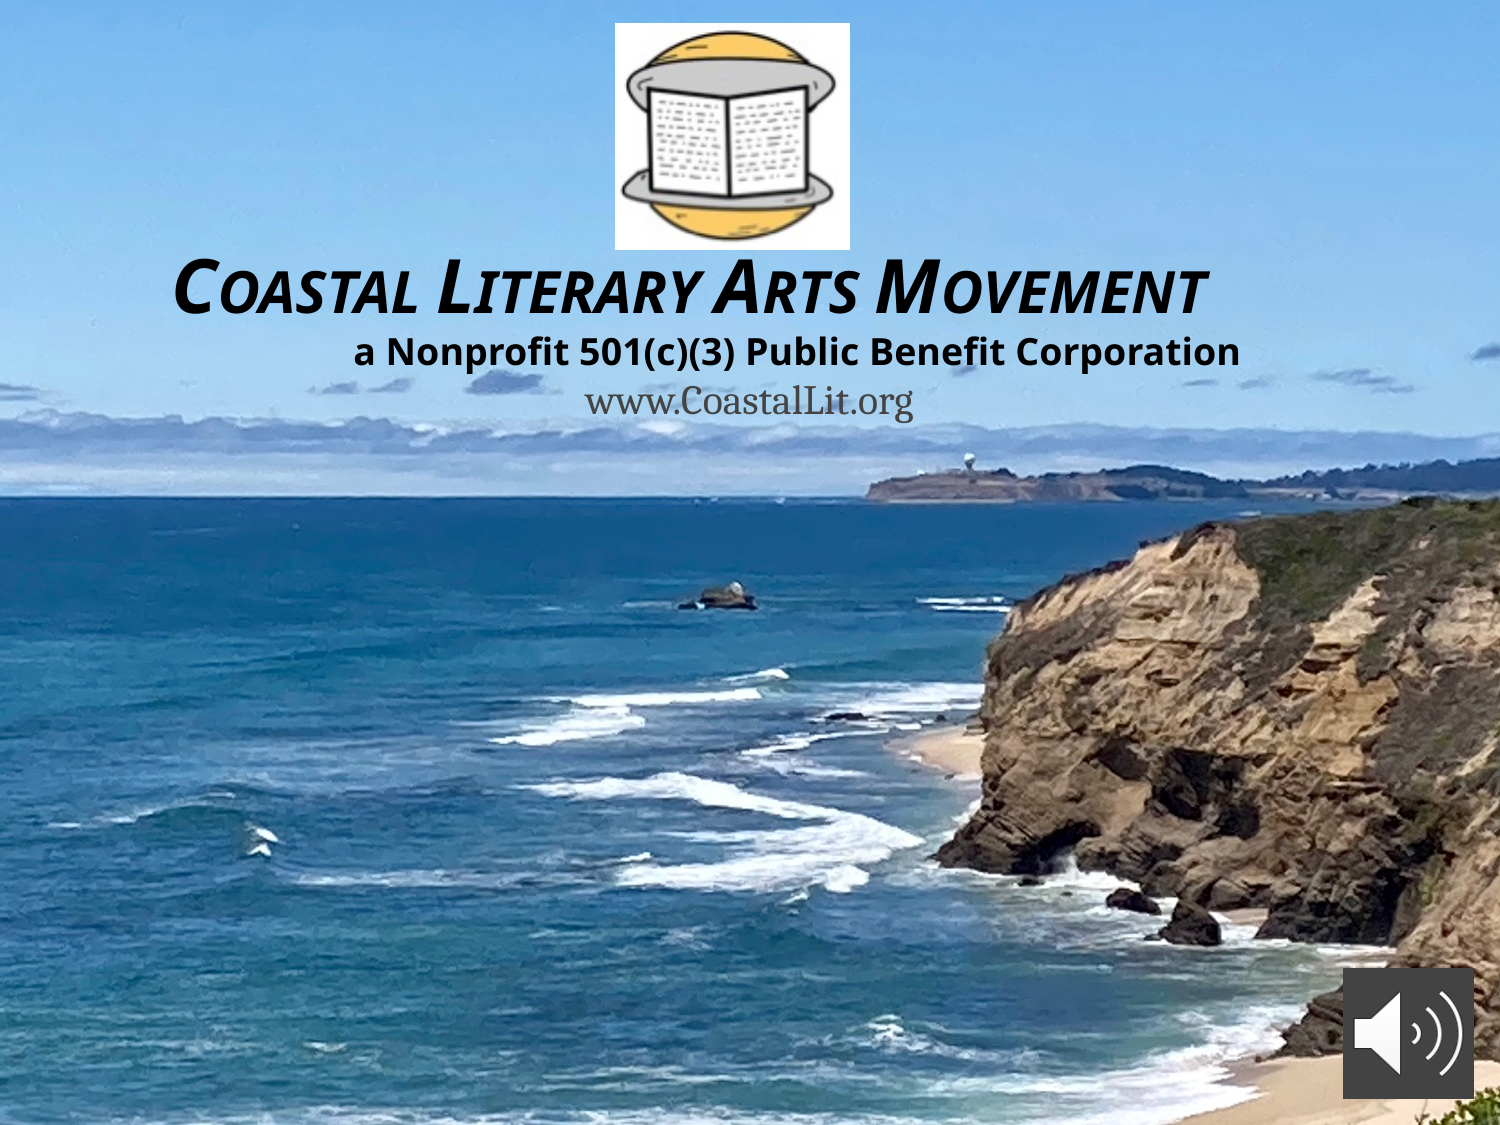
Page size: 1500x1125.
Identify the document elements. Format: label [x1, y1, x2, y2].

picture [0, 0, 1500, 1125]
list [615, 23, 850, 250]
